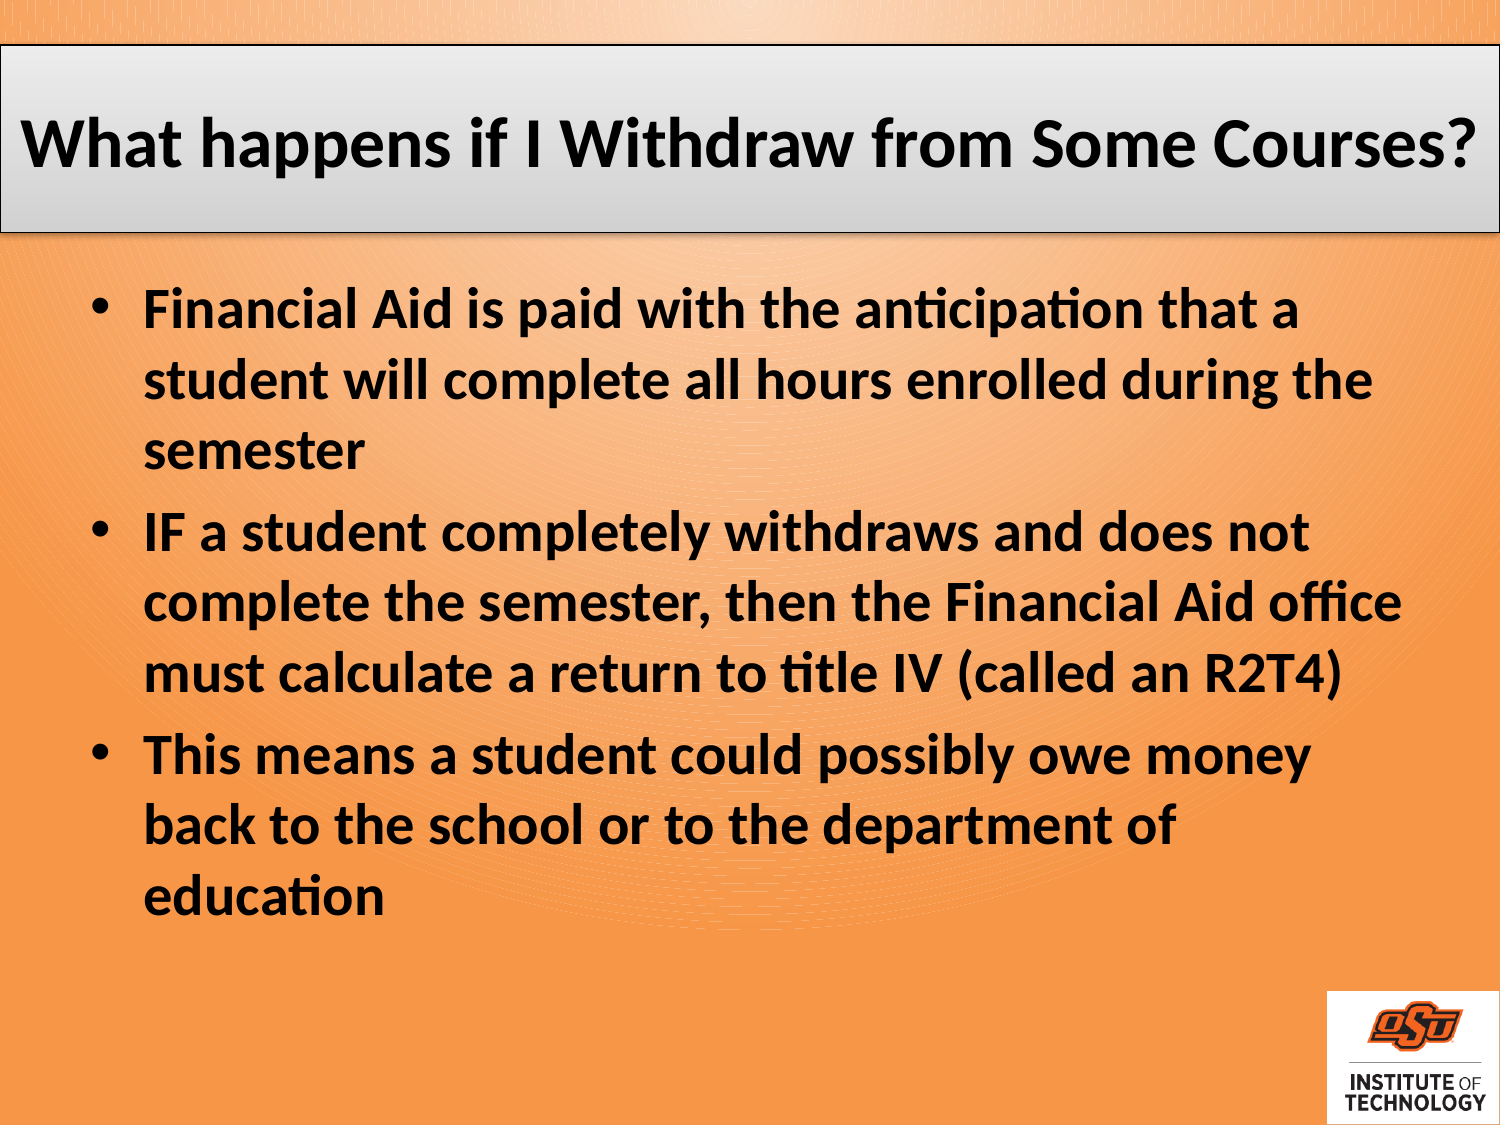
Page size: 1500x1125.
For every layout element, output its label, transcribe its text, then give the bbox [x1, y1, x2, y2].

list Financial Aid is paid with the anticipation that a student will complete all hours enrolled during the semester IF a student completely withdraws and does not complete the semester, then the Financial Aid office must calculate a return to title IV (called an R2T4) This means a student could possibly owe money back to the school or to the department of education [75, 262, 1425, 1005]
picture [1327, 991, 1500, 1125]
title What happens if I Withdraw from Some Courses? [0, 44, 1500, 233]
